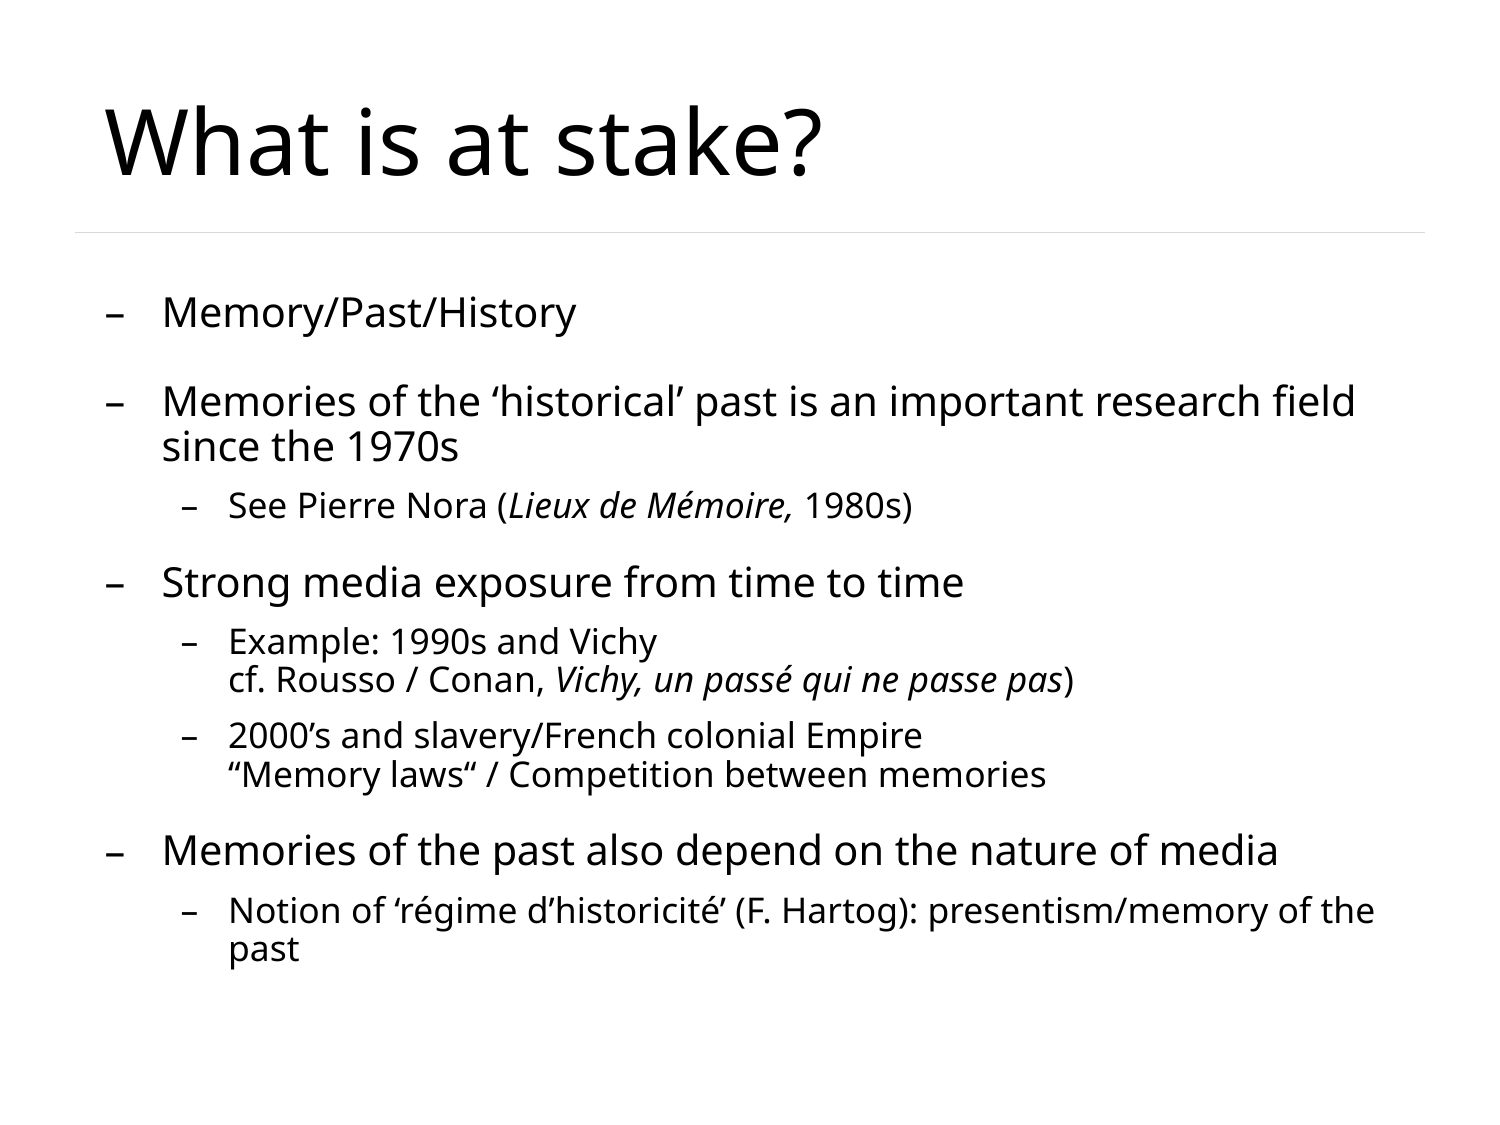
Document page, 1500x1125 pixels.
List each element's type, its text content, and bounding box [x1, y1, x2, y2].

list Memory/Past/History Memories of the ‘historical’ past is an important research field since the 1970s See Pierre Nora (Lieux de Mémoire, 1980s) Strong media exposure from time to time Example: 1990s and Vichy cf. Rousso / Conan, Vichy, un passé qui ne passe pas) 2000’s and slavery/French colonial Empire “Memory laws“ / Competition between memories Memories of the past also depend on the nature of media Notion of ‘régime d’historicité’ (F. Hartog): presentism/memory of the past [75, 262, 1425, 1005]
title What is at stake? [75, 45, 1425, 233]
